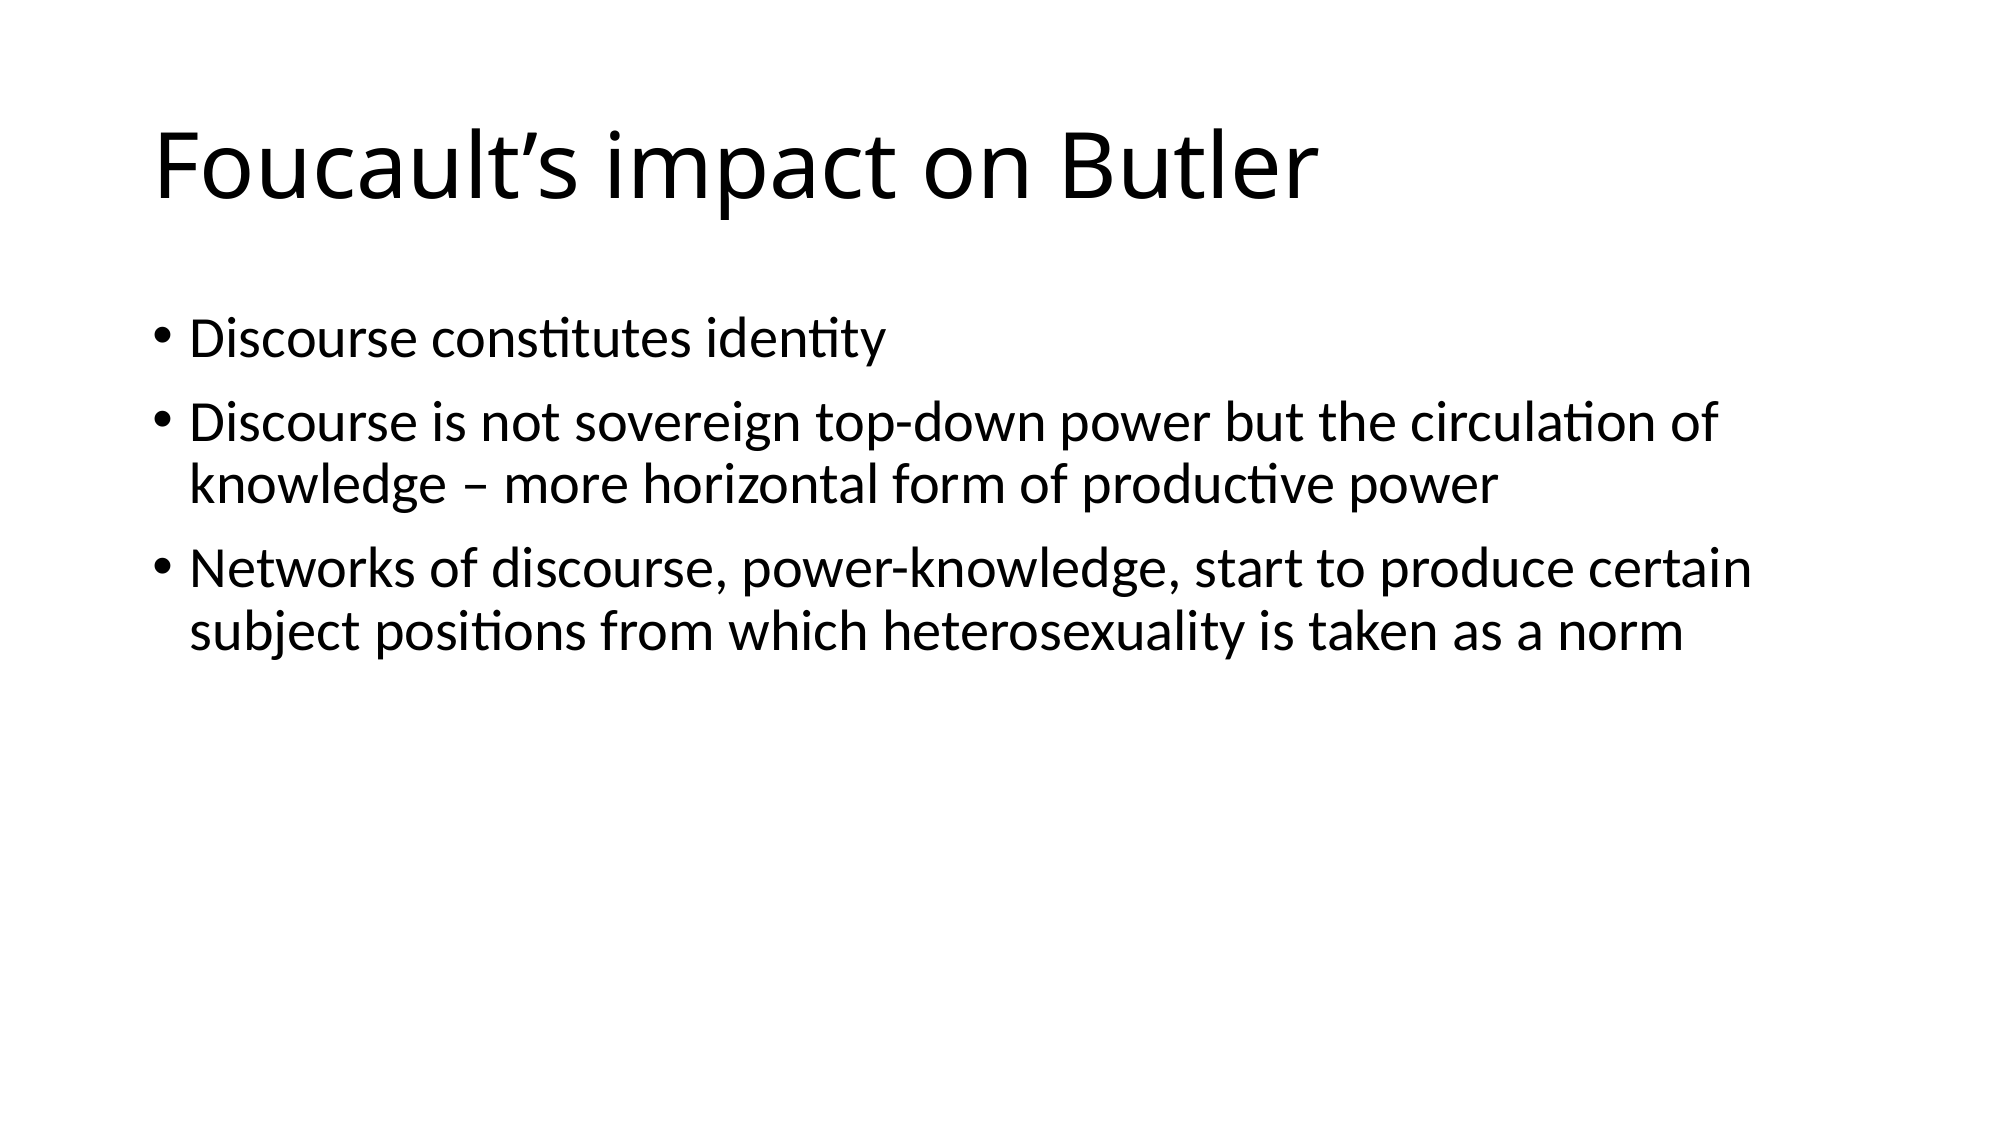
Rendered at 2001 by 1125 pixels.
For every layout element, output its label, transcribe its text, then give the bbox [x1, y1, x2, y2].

title Foucault’s impact on Butler [137, 59, 1863, 278]
list Discourse constitutes identity Discourse is not sovereign top-down power but the circulation of knowledge – more horizontal form of productive power Networks of discourse, power-knowledge, start to produce certain subject positions from which heterosexuality is taken as a norm [137, 299, 1863, 1014]
